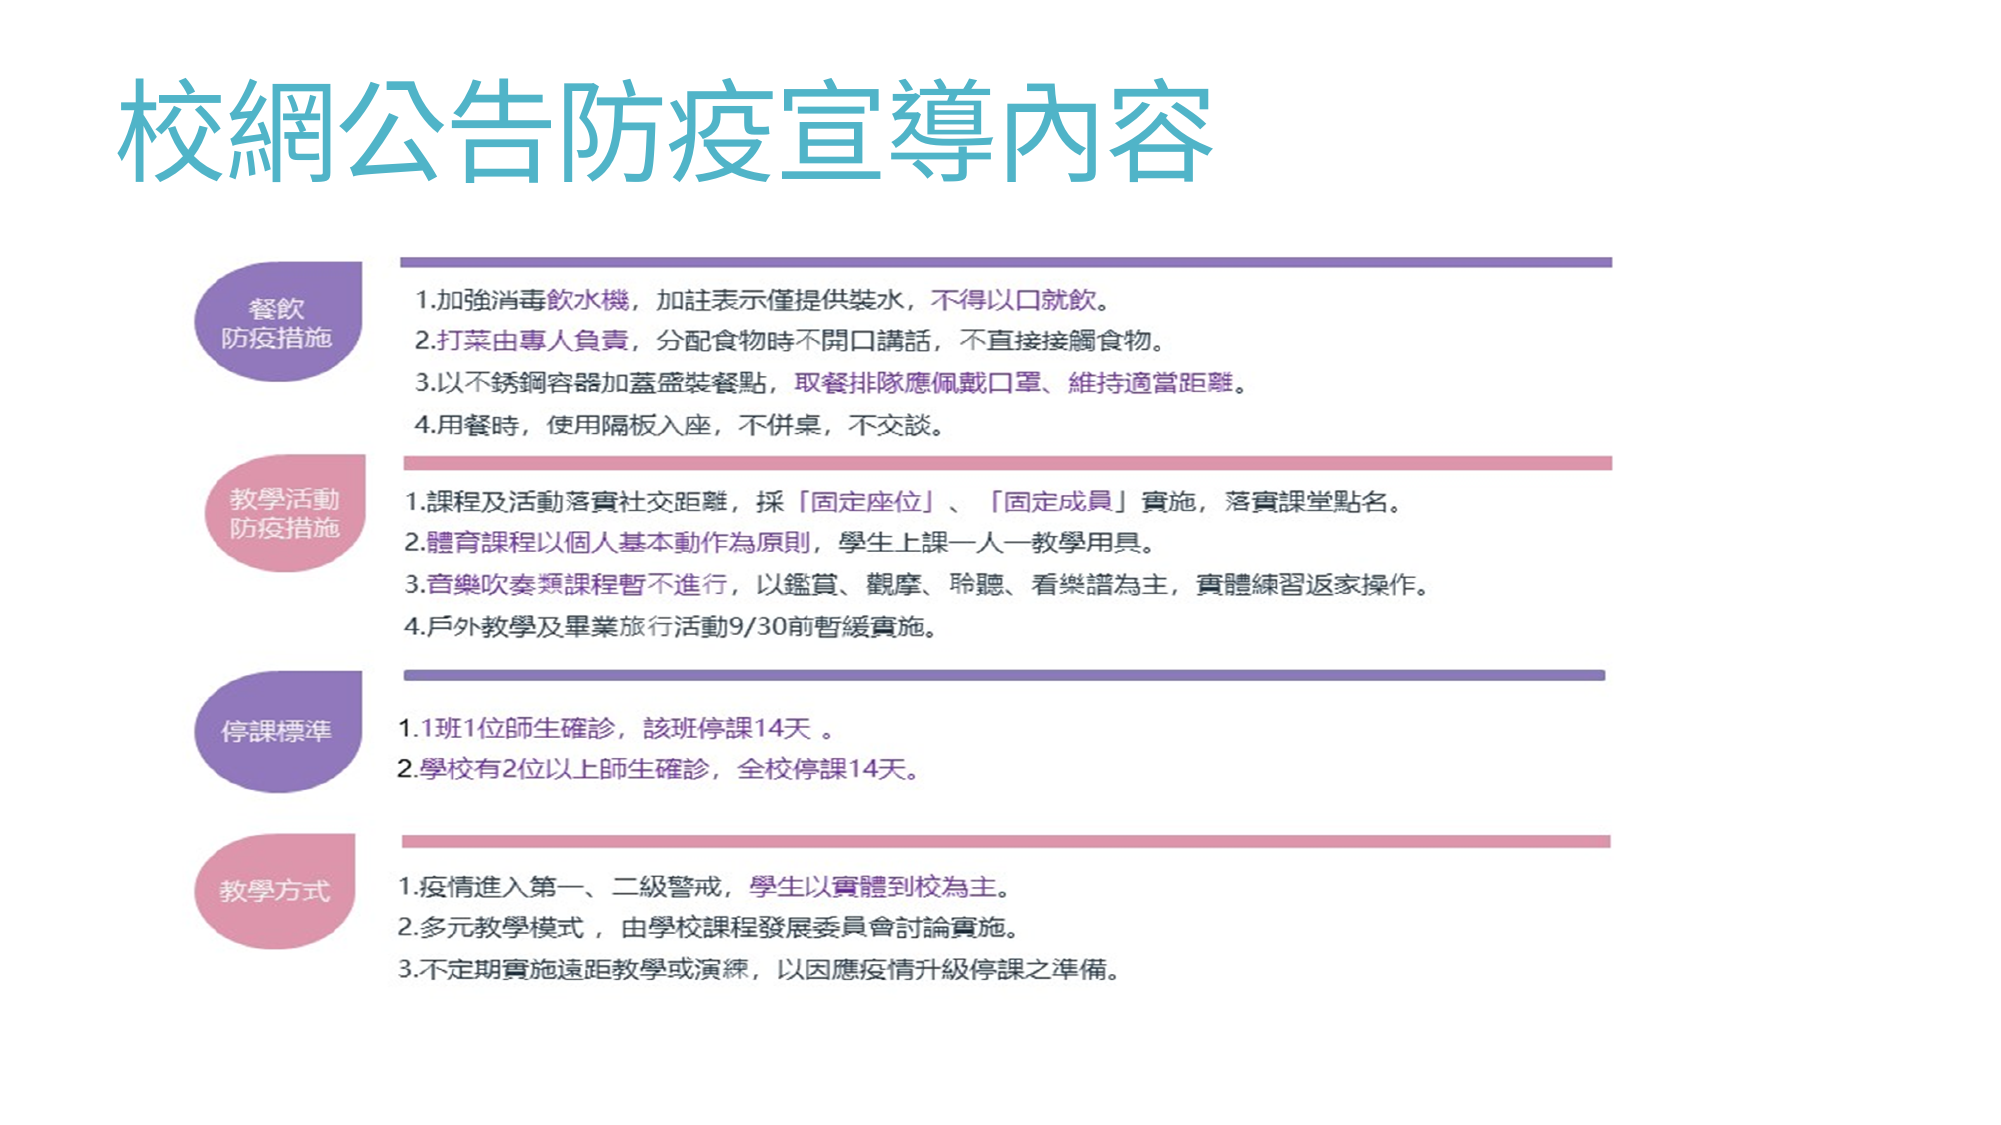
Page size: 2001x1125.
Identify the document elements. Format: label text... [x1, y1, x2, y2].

title 校網公告防疫宣導內容 [99, 45, 1900, 233]
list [99, 232, 1749, 1016]
